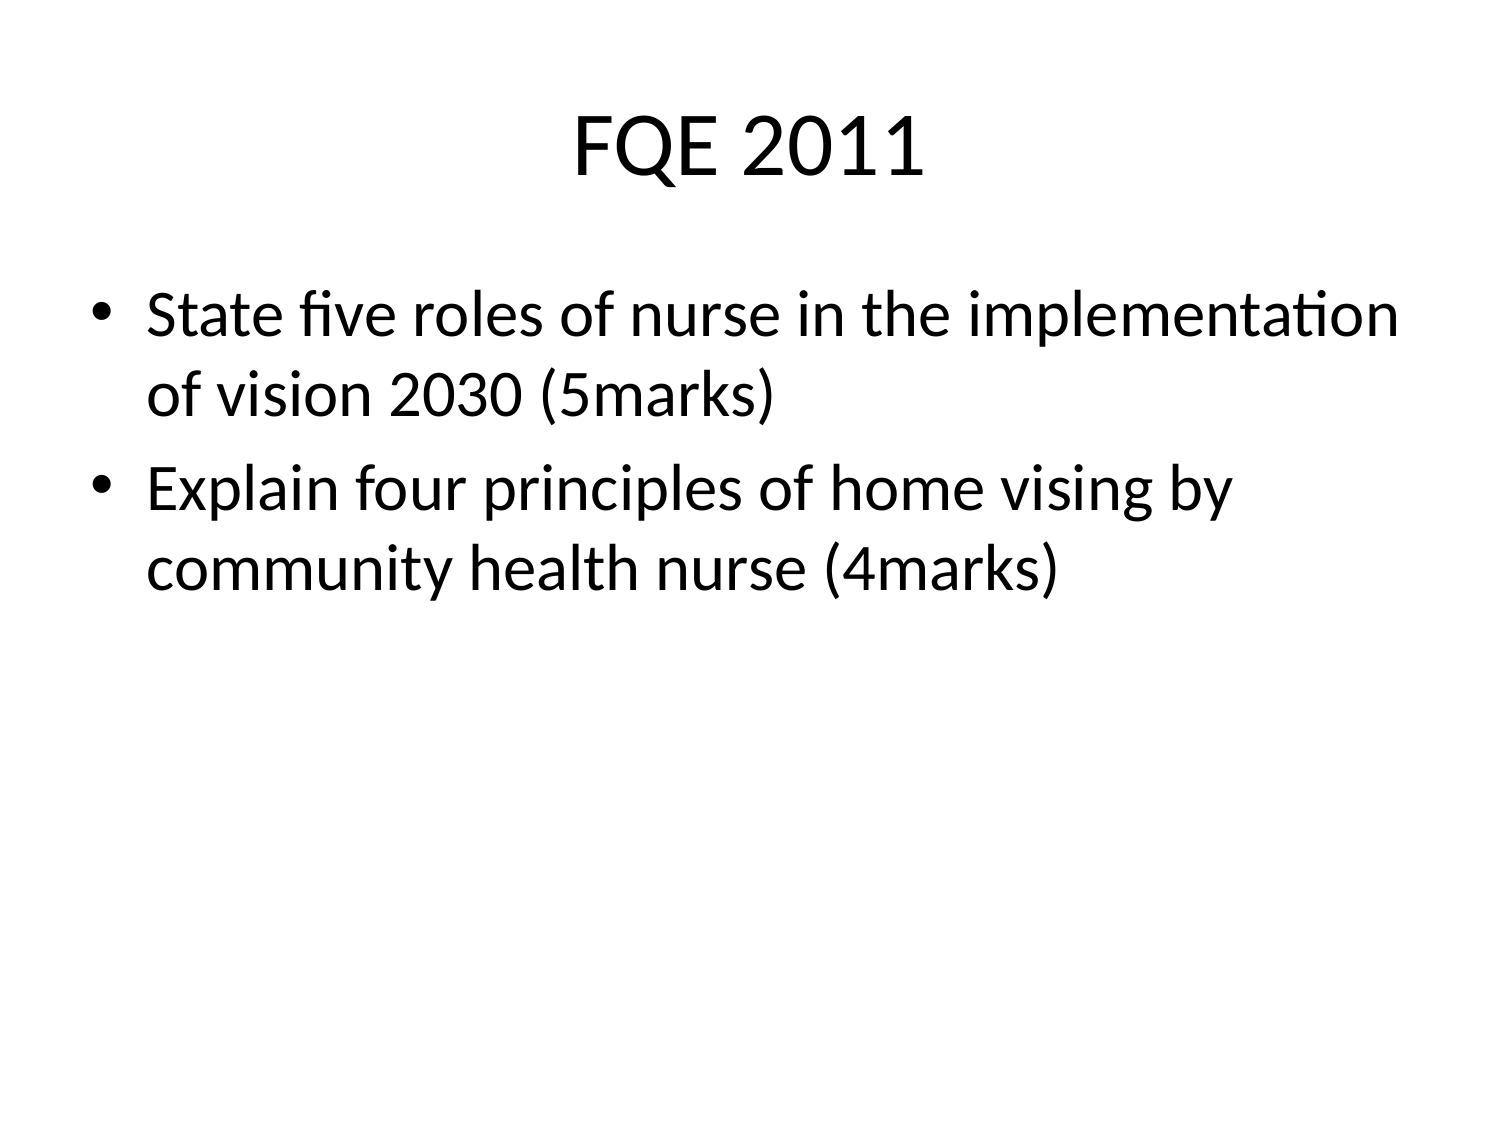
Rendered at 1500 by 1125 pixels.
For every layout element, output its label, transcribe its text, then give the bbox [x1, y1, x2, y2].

title FQE 2011 [75, 45, 1425, 233]
list State five roles of nurse in the implementation of vision 2030 (5marks) Explain four principles of home vising by community health nurse (4marks) [75, 262, 1425, 1005]
